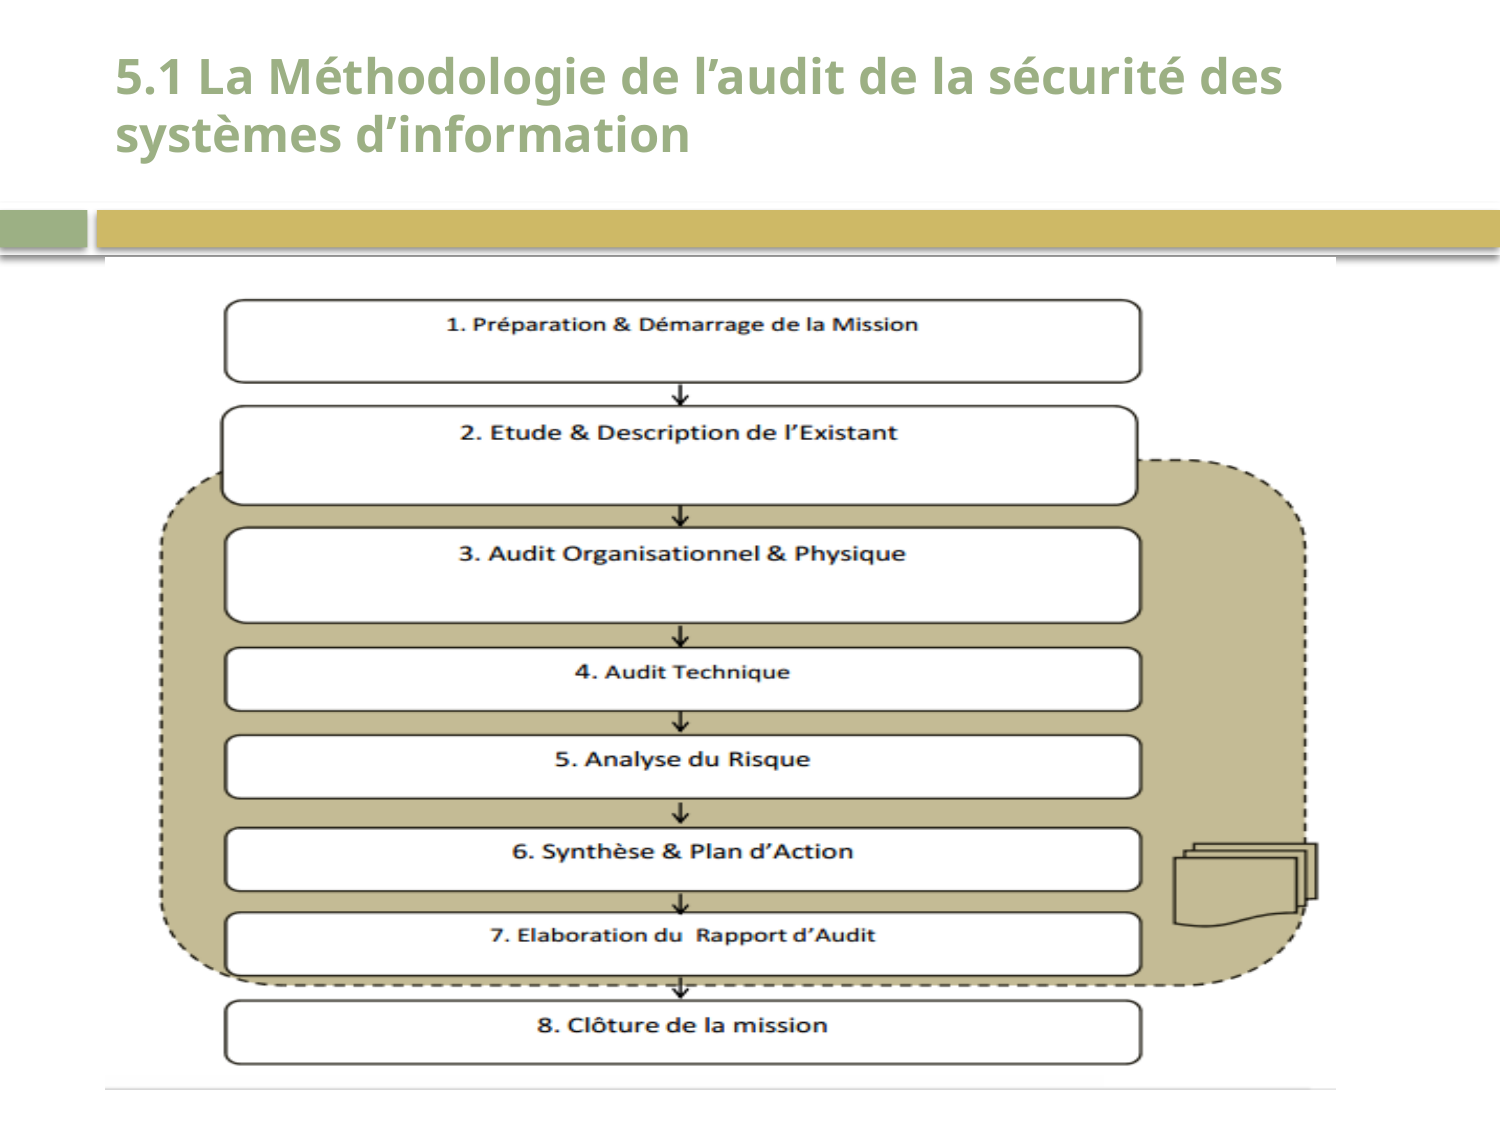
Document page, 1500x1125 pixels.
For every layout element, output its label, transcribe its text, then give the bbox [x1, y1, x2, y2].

title 5.1 La Méthodologie de l’audit de la sécurité des systèmes d’information [100, 37, 1438, 200]
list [105, 257, 1337, 1091]
